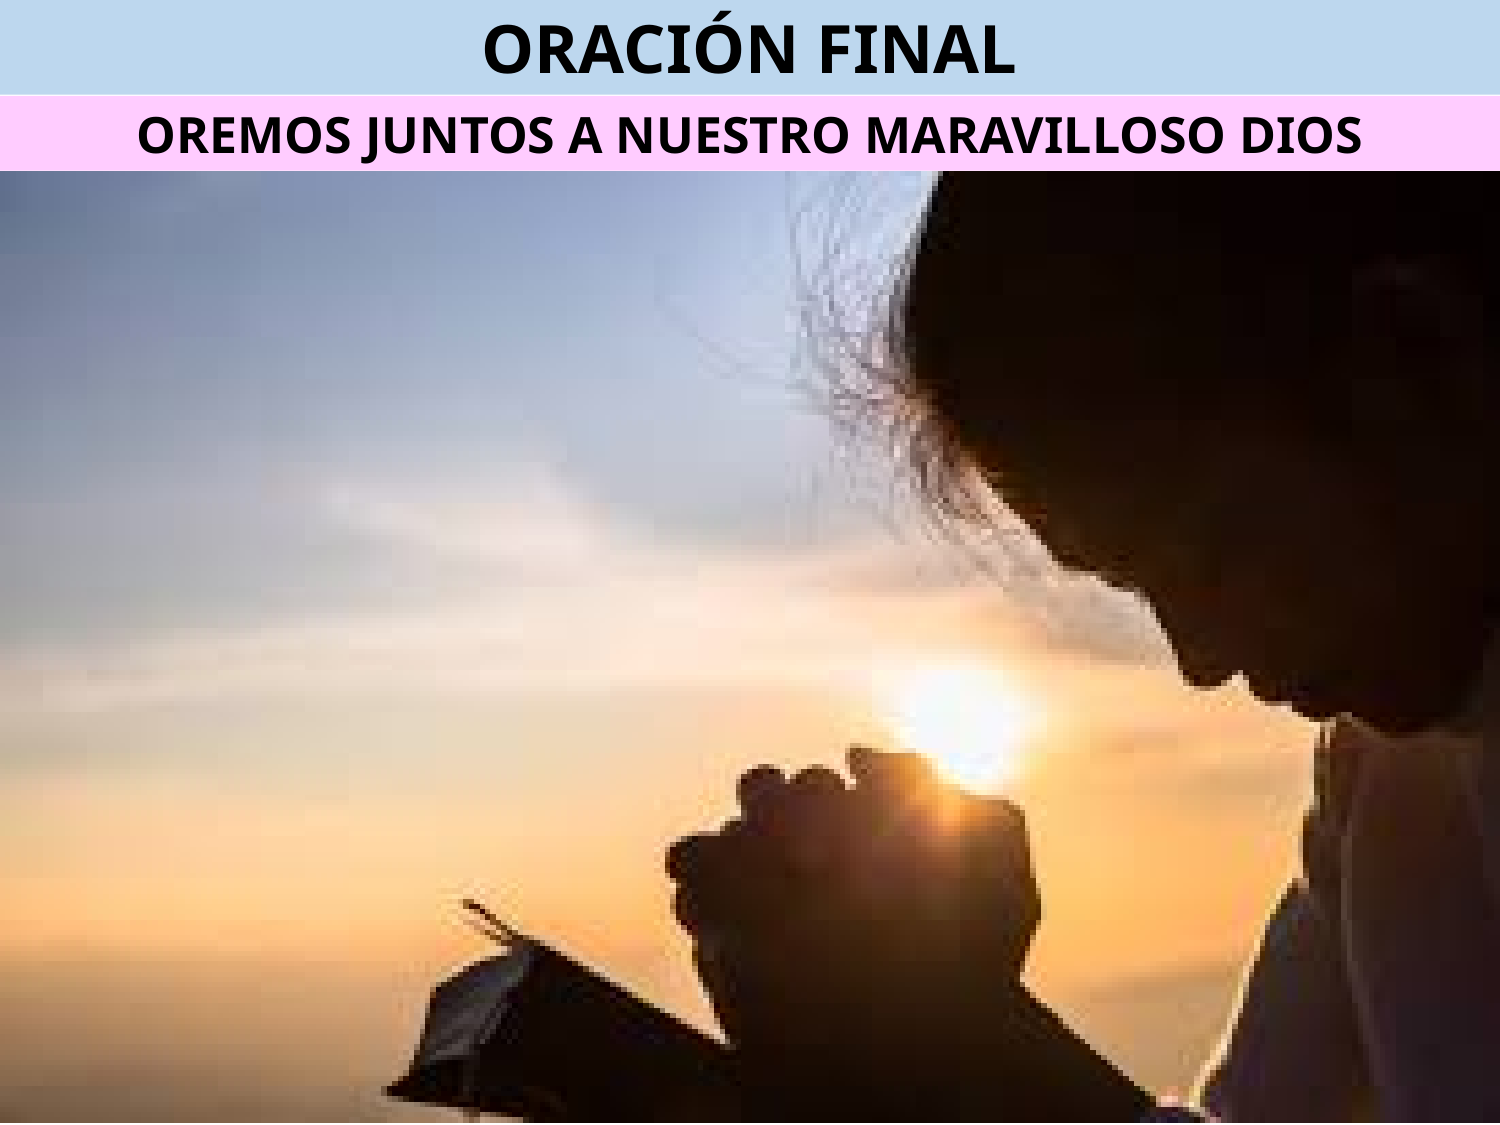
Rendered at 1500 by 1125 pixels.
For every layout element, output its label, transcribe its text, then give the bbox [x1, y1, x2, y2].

text_box OREMOS JUNTOS A NUESTRO MARAVILLOSO DIOS [0, 95, 1500, 171]
picture [0, 171, 1500, 1123]
text_box ORACIÓN FINAL [0, 0, 1500, 95]
